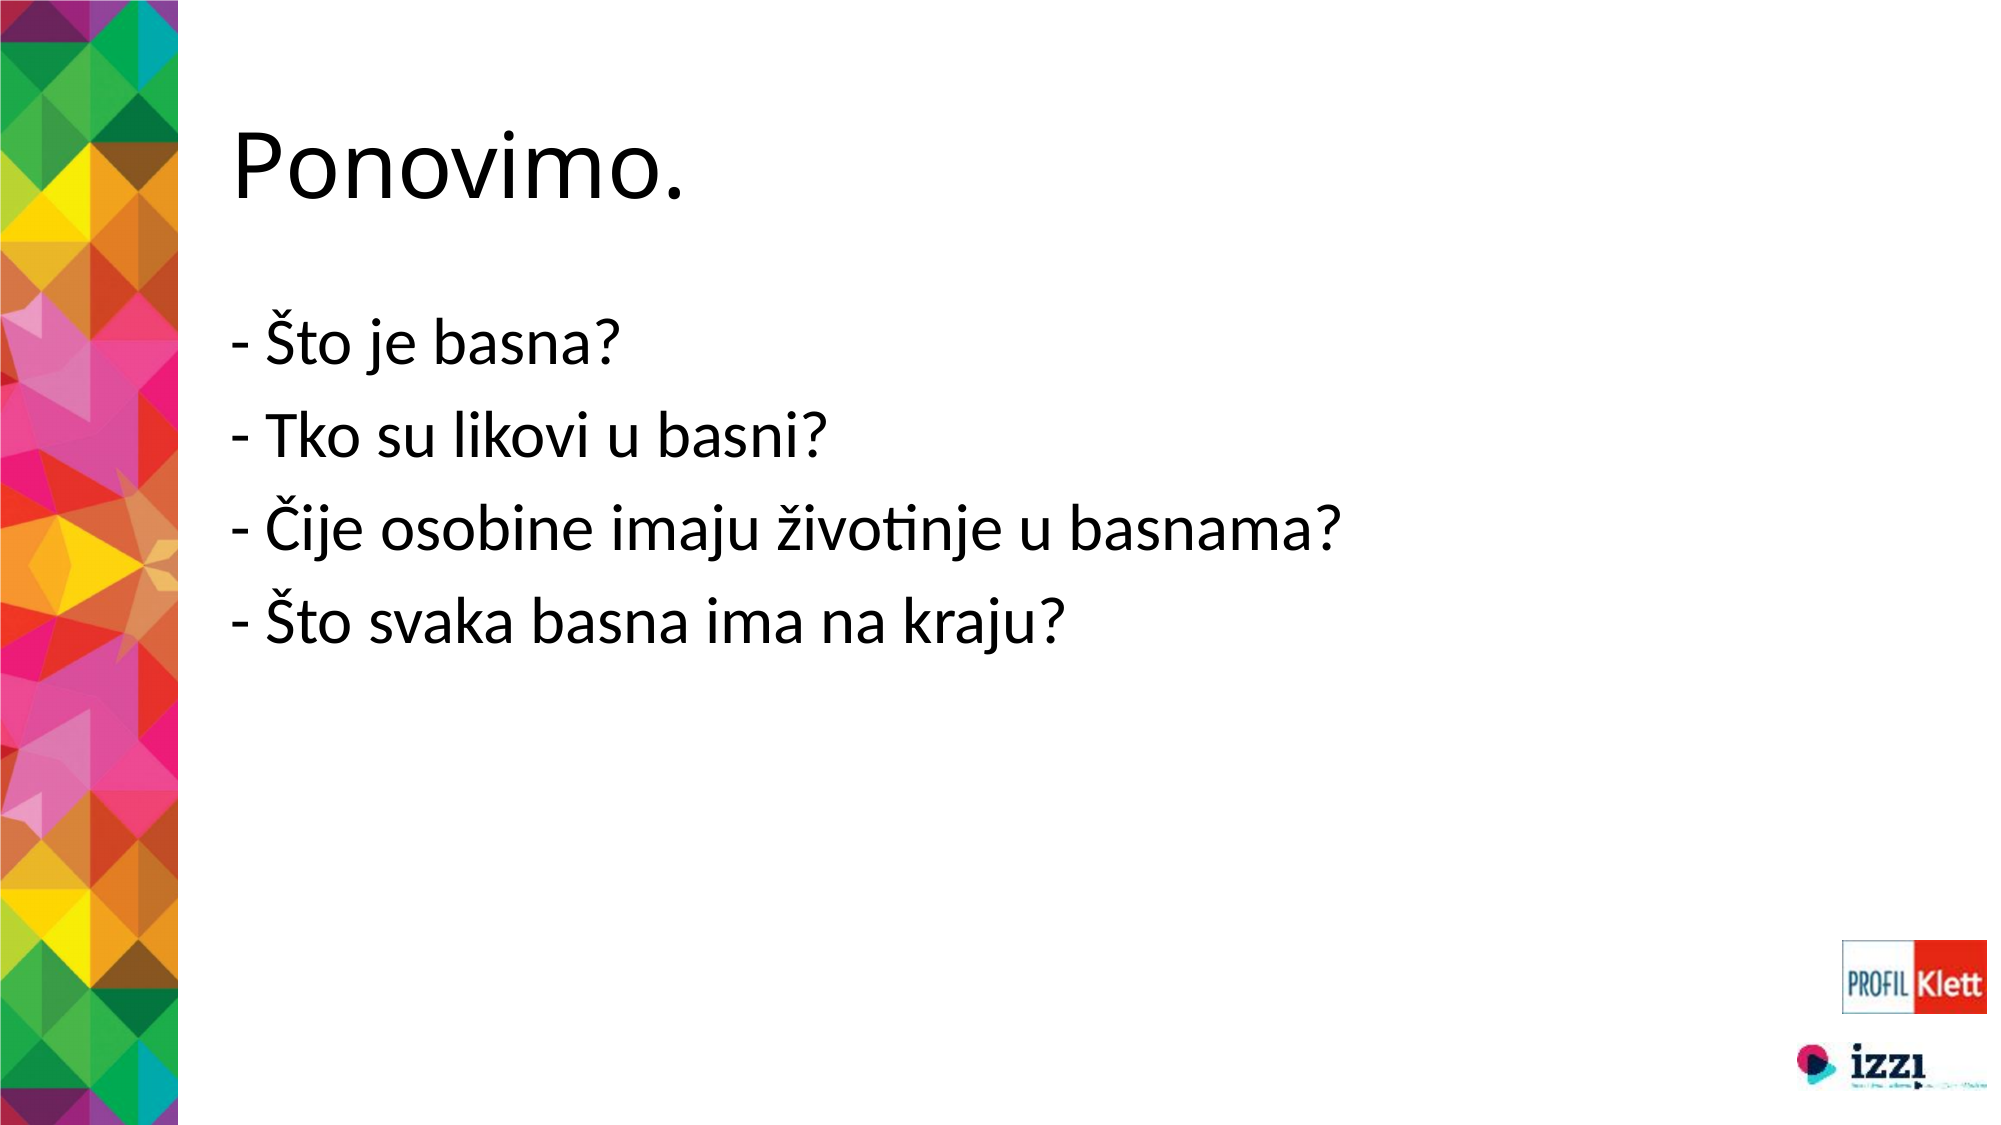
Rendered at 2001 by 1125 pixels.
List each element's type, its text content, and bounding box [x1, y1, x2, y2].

picture [1797, 1042, 1987, 1091]
picture [1, 2, 178, 1124]
picture [1863, 940, 1987, 1014]
title Ponovimo. [214, 59, 1863, 278]
list - Što je basna? - Tko su likovi u basni? - Čije osobine imaju životinje u basnama? - Što svaka basna ima na kraju? [214, 299, 1863, 1014]
